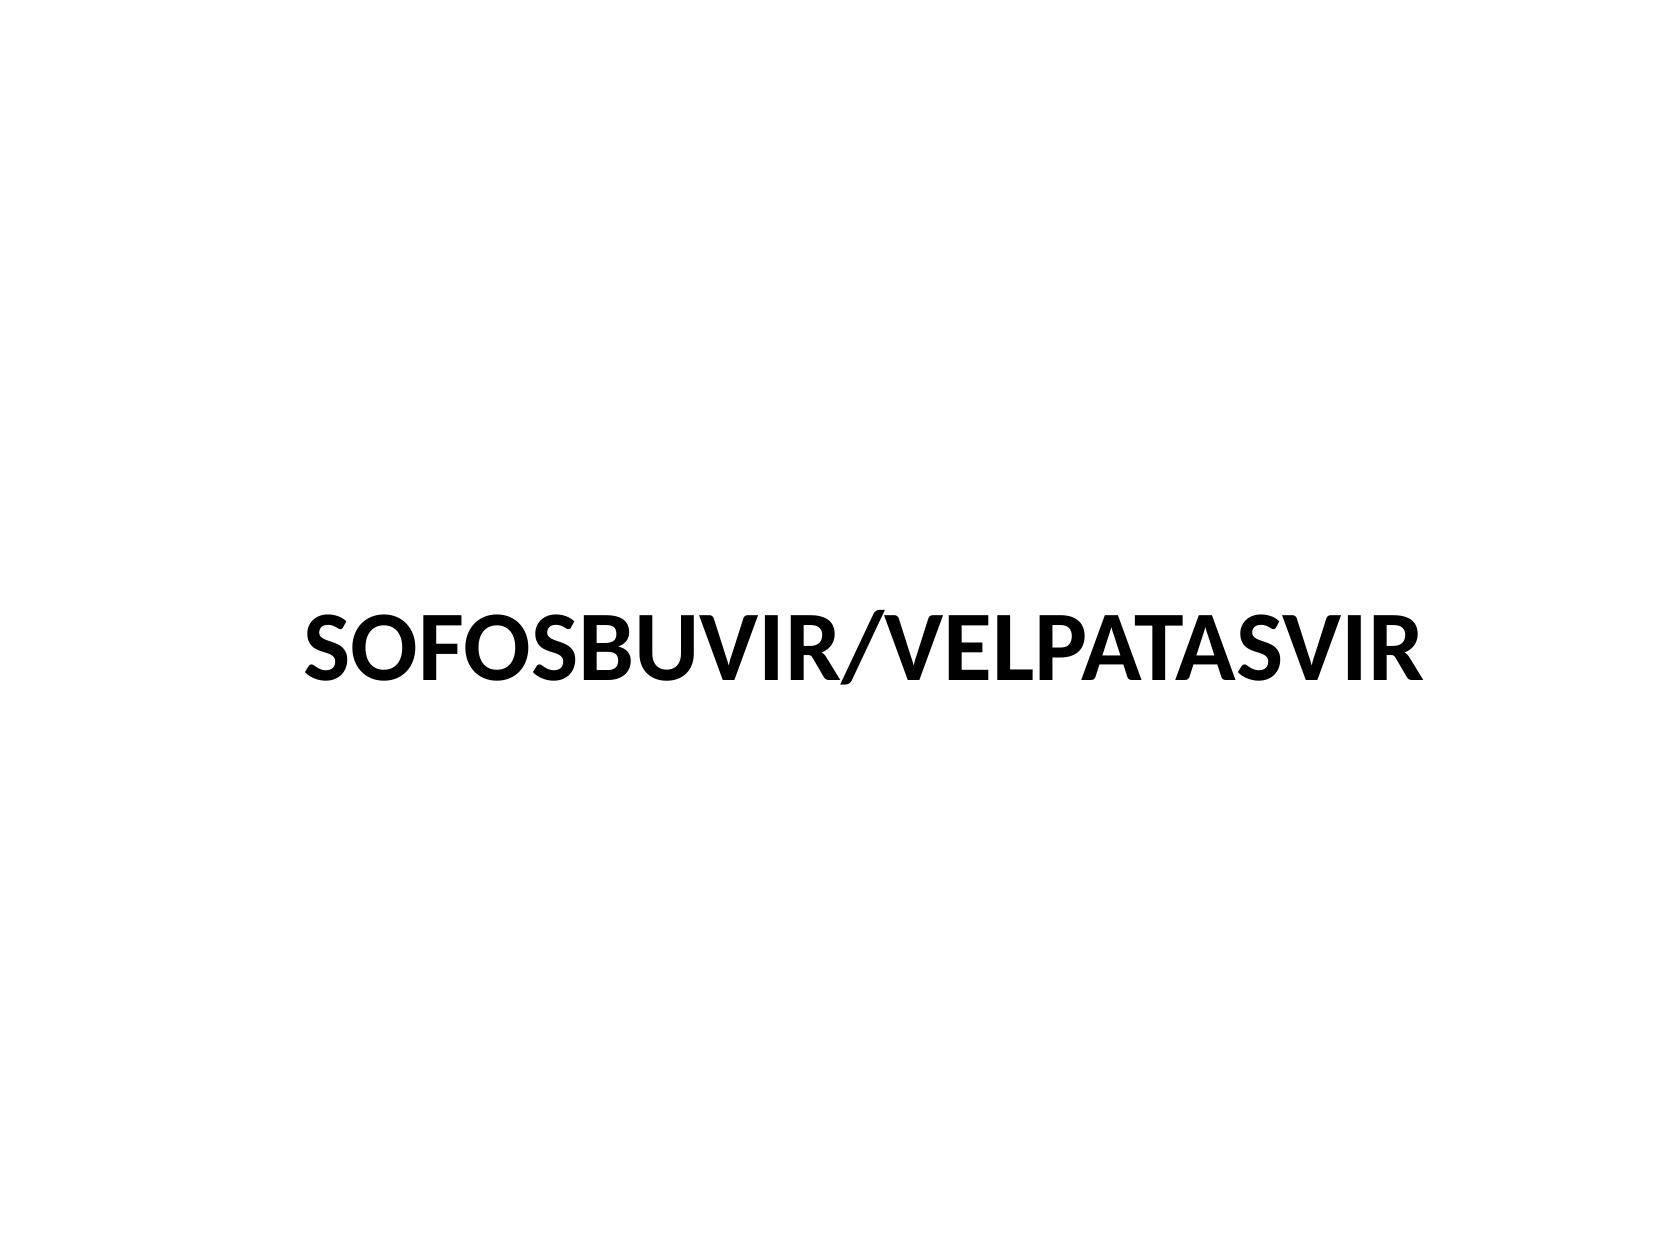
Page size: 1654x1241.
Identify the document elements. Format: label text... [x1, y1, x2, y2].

text_box SOFOSBUVIR/VELPATASVIR [288, 572, 1441, 708]
